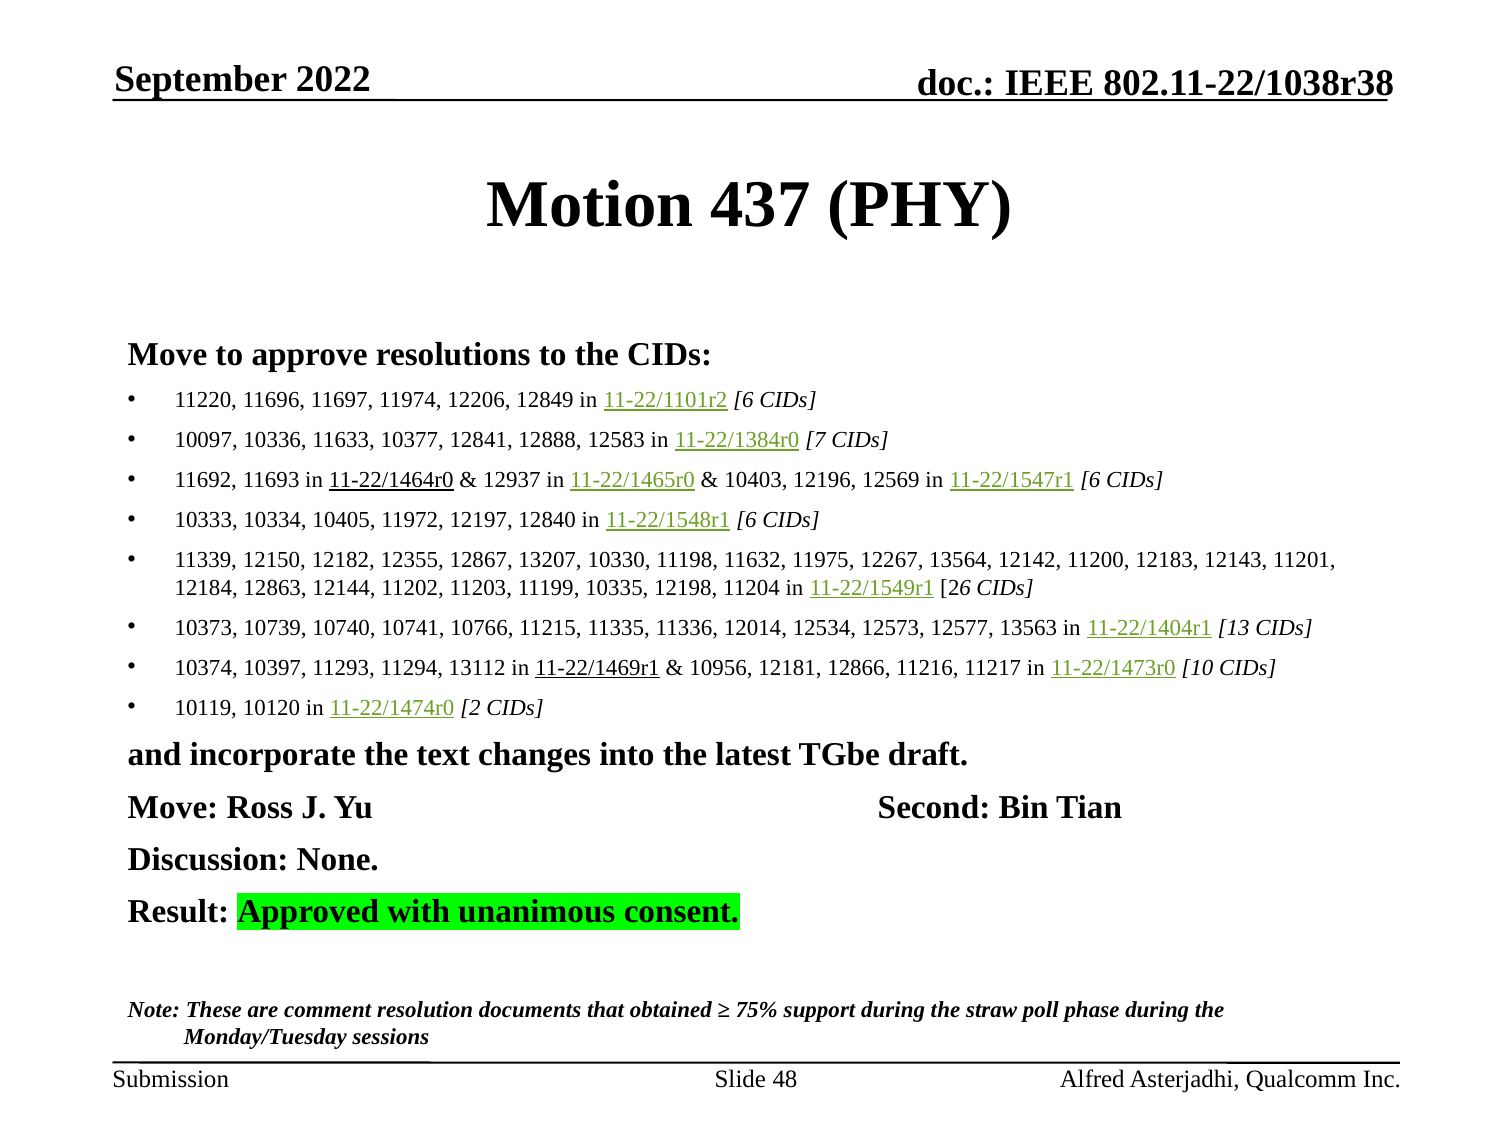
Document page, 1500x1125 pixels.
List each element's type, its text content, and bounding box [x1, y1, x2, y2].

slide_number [114, 54, 423, 100]
title Motion 437 (PHY) [112, 112, 1388, 288]
slide_number Slide 48 [712, 1061, 800, 1123]
footer Alfred Asterjadhi, Qualcomm Inc. [878, 1061, 1402, 1093]
list Move to approve resolutions to the CIDs: 11220, 11696, 11697, 11974, 12206, 12849 in 11-22/1101r2 [6 CIDs] 10097, 10336, 11633, 10377, 12841, 12888, 12583 in 11-22/1384r0 [7 CIDs] 11692, 11693 in 11-22/1464r0 & 12937 in 11-22/1465r0 & 10403, 12196, 12569 in 11-22/1547r1 [6 CIDs] 10333, 10334, 10405, 11972, 12197, 12840 in 11-22/1548r1 [6 CIDs] 11339, 12150, 12182, 12355, 12867, 13207, 10330, 11198, 11632, 11975, 12267, 13564, 12142, 11200, 12183, 12143, 11201, 12184, 12863, 12144, 11202, 11203, 11199, 10335, 12198, 11204 in 11-22/1549r1 [26 CIDs] 10373, 10739, 10740, 10741, 10766, 11215, 11335, 11336, 12014, 12534, 12573, 12577, 13563 in 11-22/1404r1 [13 CIDs] 10374, 10397, 11293, 11294, 13112 in 11-22/1469r1 & 10956, 12181, 12866, 11216, 11217 in 11-22/1473r0 [10 CIDs] 10119, 10120 in 11-22/1474r0 [2 CIDs] and incorporate the text changes into the latest TGbe draft. Move: Ross J. Yu Second: Bin Tian Discussion: None. Result: Approved with unanimous consent. Note: These are comment resolution documents that obtained ≥ 75% support during the straw poll phase during the Monday/Tuesday sessions [112, 324, 1402, 1063]
